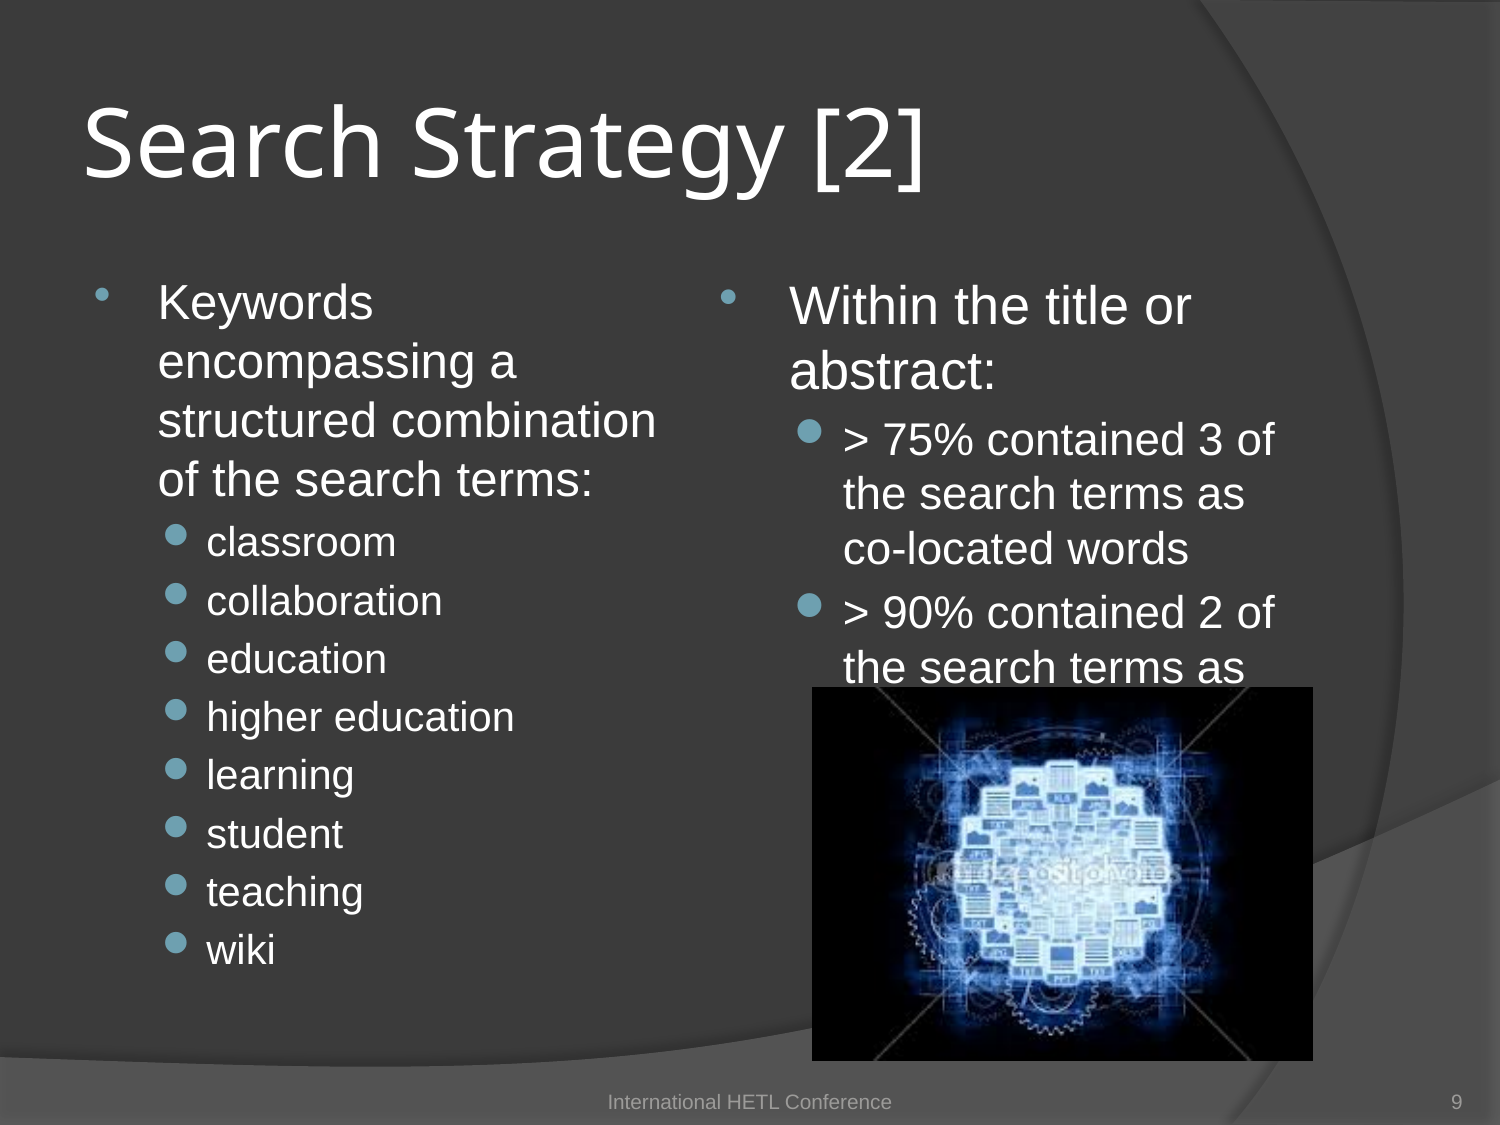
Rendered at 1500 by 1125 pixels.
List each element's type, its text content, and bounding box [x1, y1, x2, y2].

list Within the title or abstract: > 75% contained 3 of the search terms as co-located words > 90% contained 2 of the search terms as co-located words [699, 262, 1300, 1005]
footer International HETL Conference [512, 1053, 988, 1114]
list Keywords encompassing a structured combination of the search terms: classroom collaboration education higher education learning student teaching wiki [75, 262, 675, 1005]
slide_number 9 [1337, 1053, 1463, 1114]
picture [812, 687, 1313, 1061]
title Search Strategy [2] [75, 45, 1300, 233]
